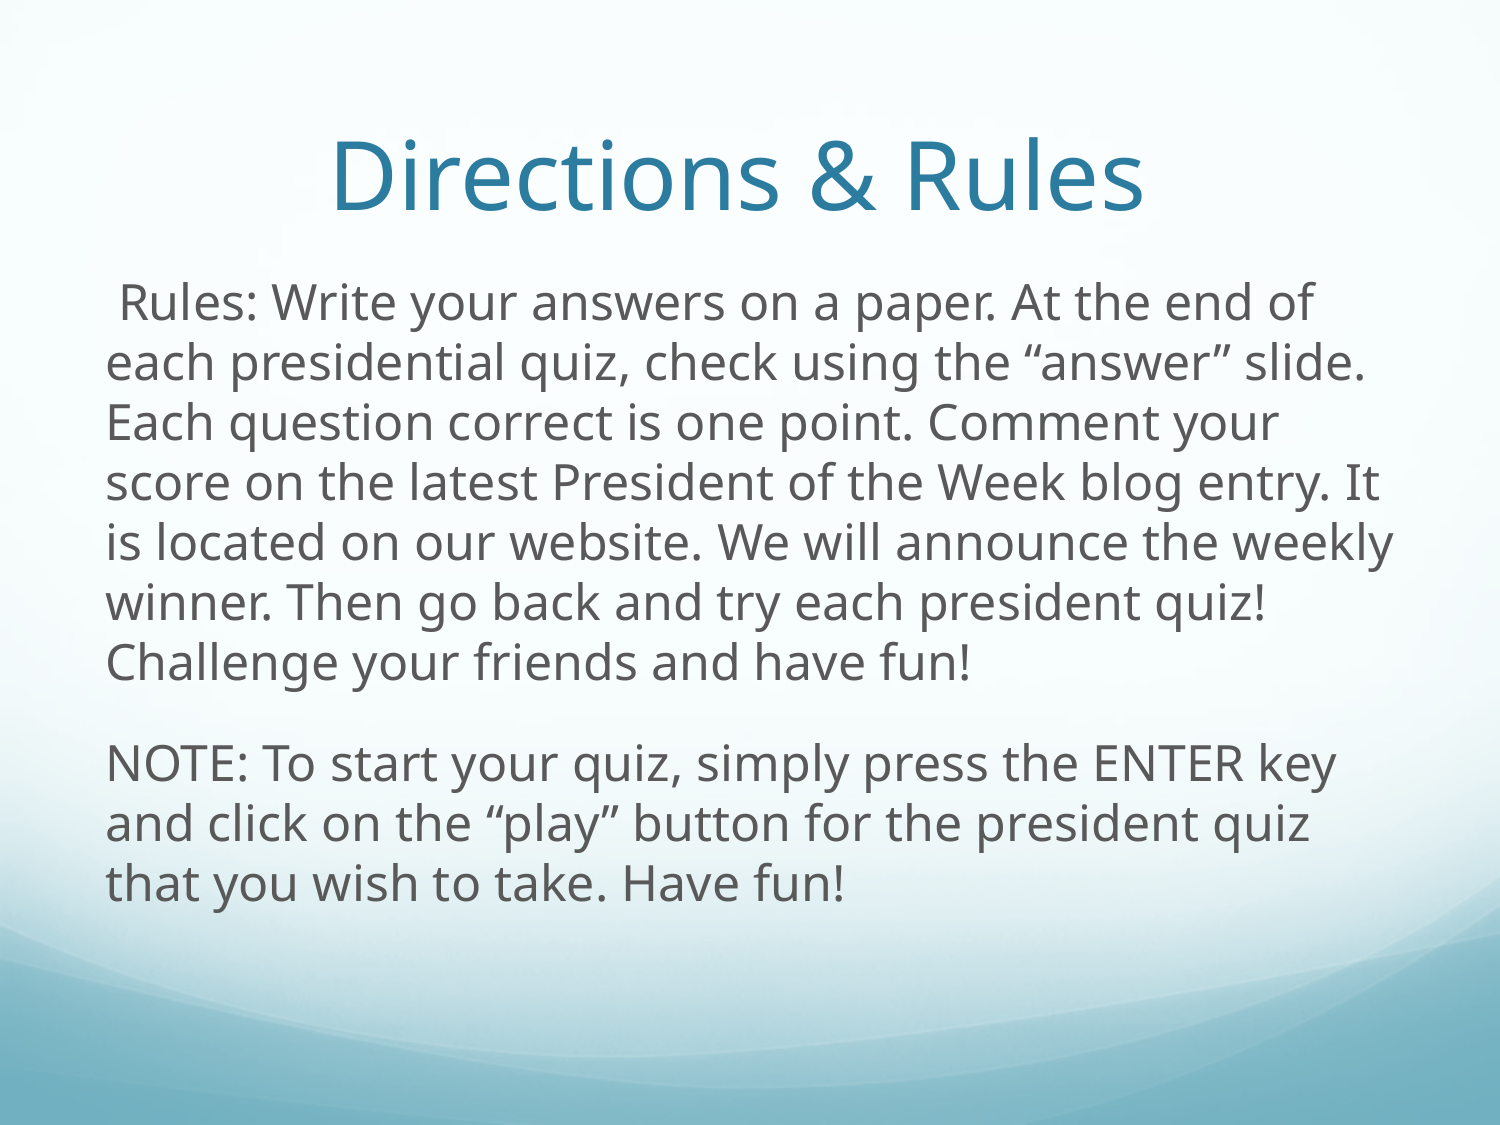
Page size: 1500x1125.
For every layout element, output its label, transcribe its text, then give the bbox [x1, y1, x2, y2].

title Directions & Rules [90, 17, 1410, 237]
list Rules: Write your answers on a paper. At the end of each presidential quiz, check using the “answer” slide. Each question correct is one point. Comment your score on the latest President of the Week blog entry. It is located on our website. We will announce the weekly winner. Then go back and try each president quiz! Challenge your friends and have fun! NOTE: To start your quiz, simply press the ENTER key and click on the “play” button for the president quiz that you wish to take. Have fun! [90, 262, 1410, 975]
